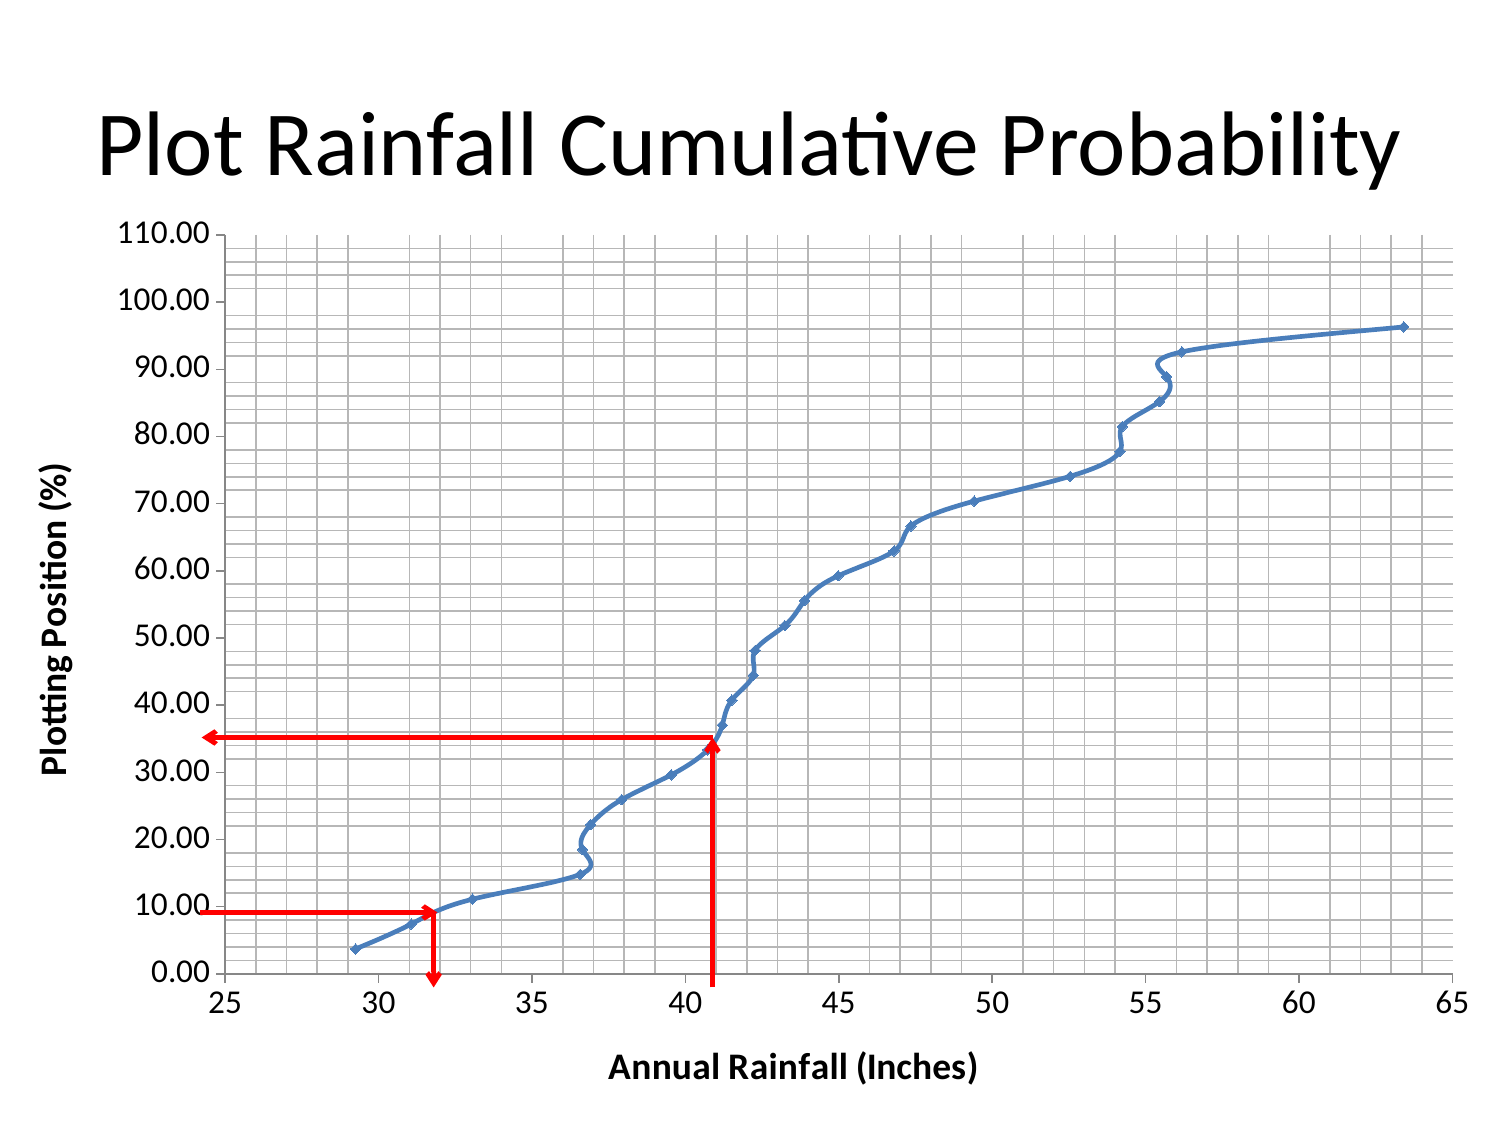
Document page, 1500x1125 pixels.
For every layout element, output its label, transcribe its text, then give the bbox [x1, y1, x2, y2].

title Plot Rainfall Cumulative Probability [75, 45, 1425, 198]
chart [0, 199, 1500, 1125]
